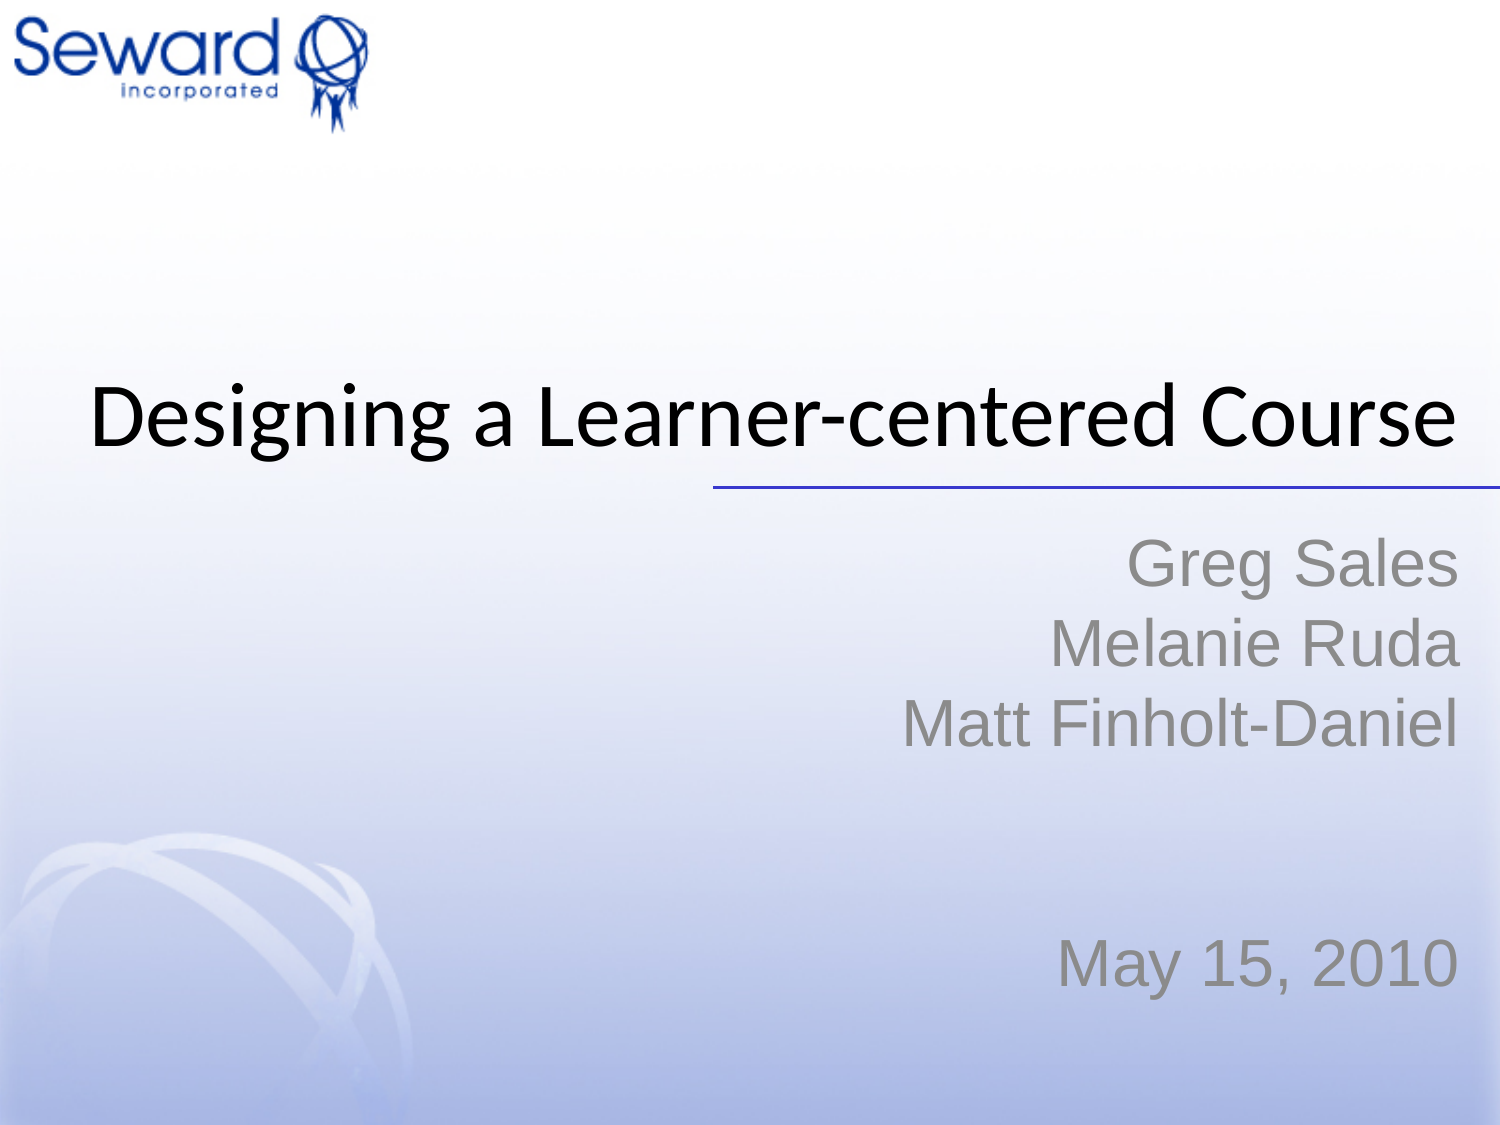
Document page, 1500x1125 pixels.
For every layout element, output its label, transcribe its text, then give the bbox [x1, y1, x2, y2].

picture [0, 0, 1500, 1125]
subtitle Greg Sales Melanie Ruda Matt Finholt-Daniel May 15, 2010 [425, 512, 1475, 738]
title Designing a Learner-centered Course [37, 237, 1475, 500]
